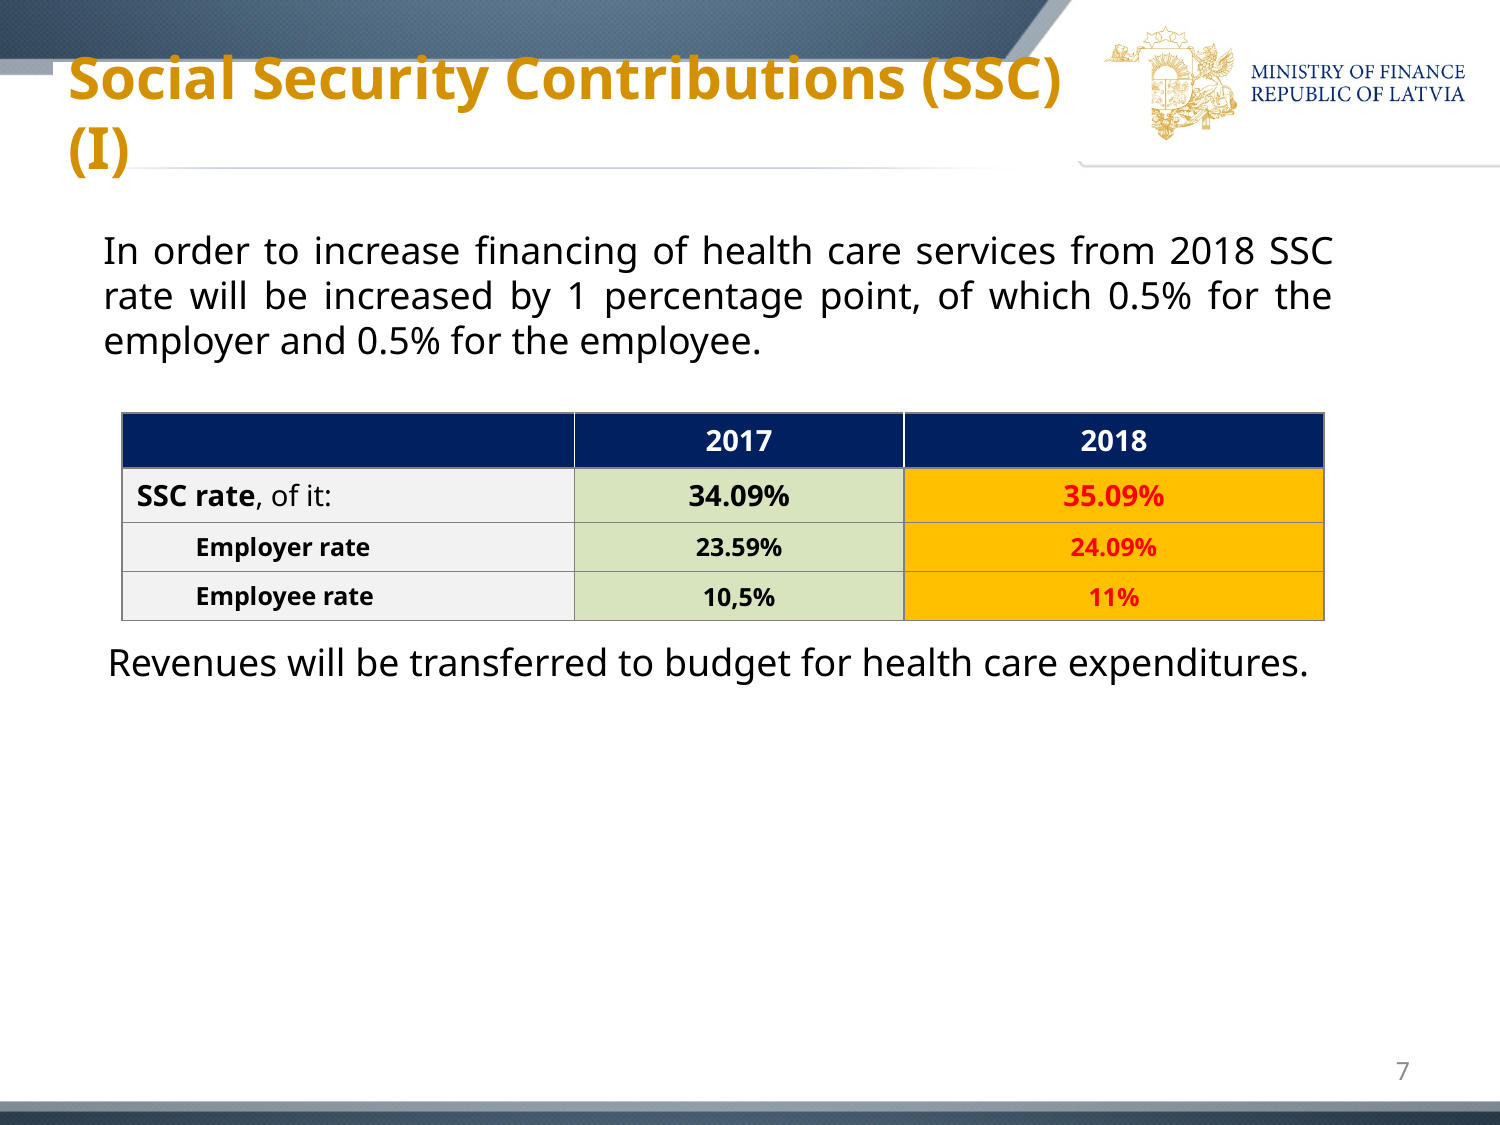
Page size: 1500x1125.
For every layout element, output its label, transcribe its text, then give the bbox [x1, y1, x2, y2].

title Social Security Contributions (SSC) (I) [53, 62, 1152, 161]
table_cell SSC rate, of it: [123, 469, 574, 522]
text_box Revenues will be transferred to budget for health care expenditures. [92, 631, 1354, 691]
picture [0, 0, 1500, 1125]
table_cell 35.09% [905, 469, 1323, 522]
table_cell 24.09% [905, 523, 1323, 571]
table_cell 34.09% [575, 469, 903, 522]
table_header [123, 414, 574, 467]
table_cell Employee rate [123, 572, 574, 620]
table_cell Employer rate [123, 523, 574, 571]
table_header 2017 [575, 414, 903, 467]
slide_number 7 [1074, 1042, 1425, 1103]
table_cell 10,5% [575, 572, 903, 620]
table_cell 11% [905, 572, 1323, 620]
table_header 2018 [905, 414, 1323, 467]
text_box In order to increase financing of health care services from 2018 SSC rate will be increased by 1 percentage point, of which 0.5% for the employer and 0.5% for the employee. [88, 219, 1349, 370]
table_cell 23.59% [575, 523, 903, 571]
